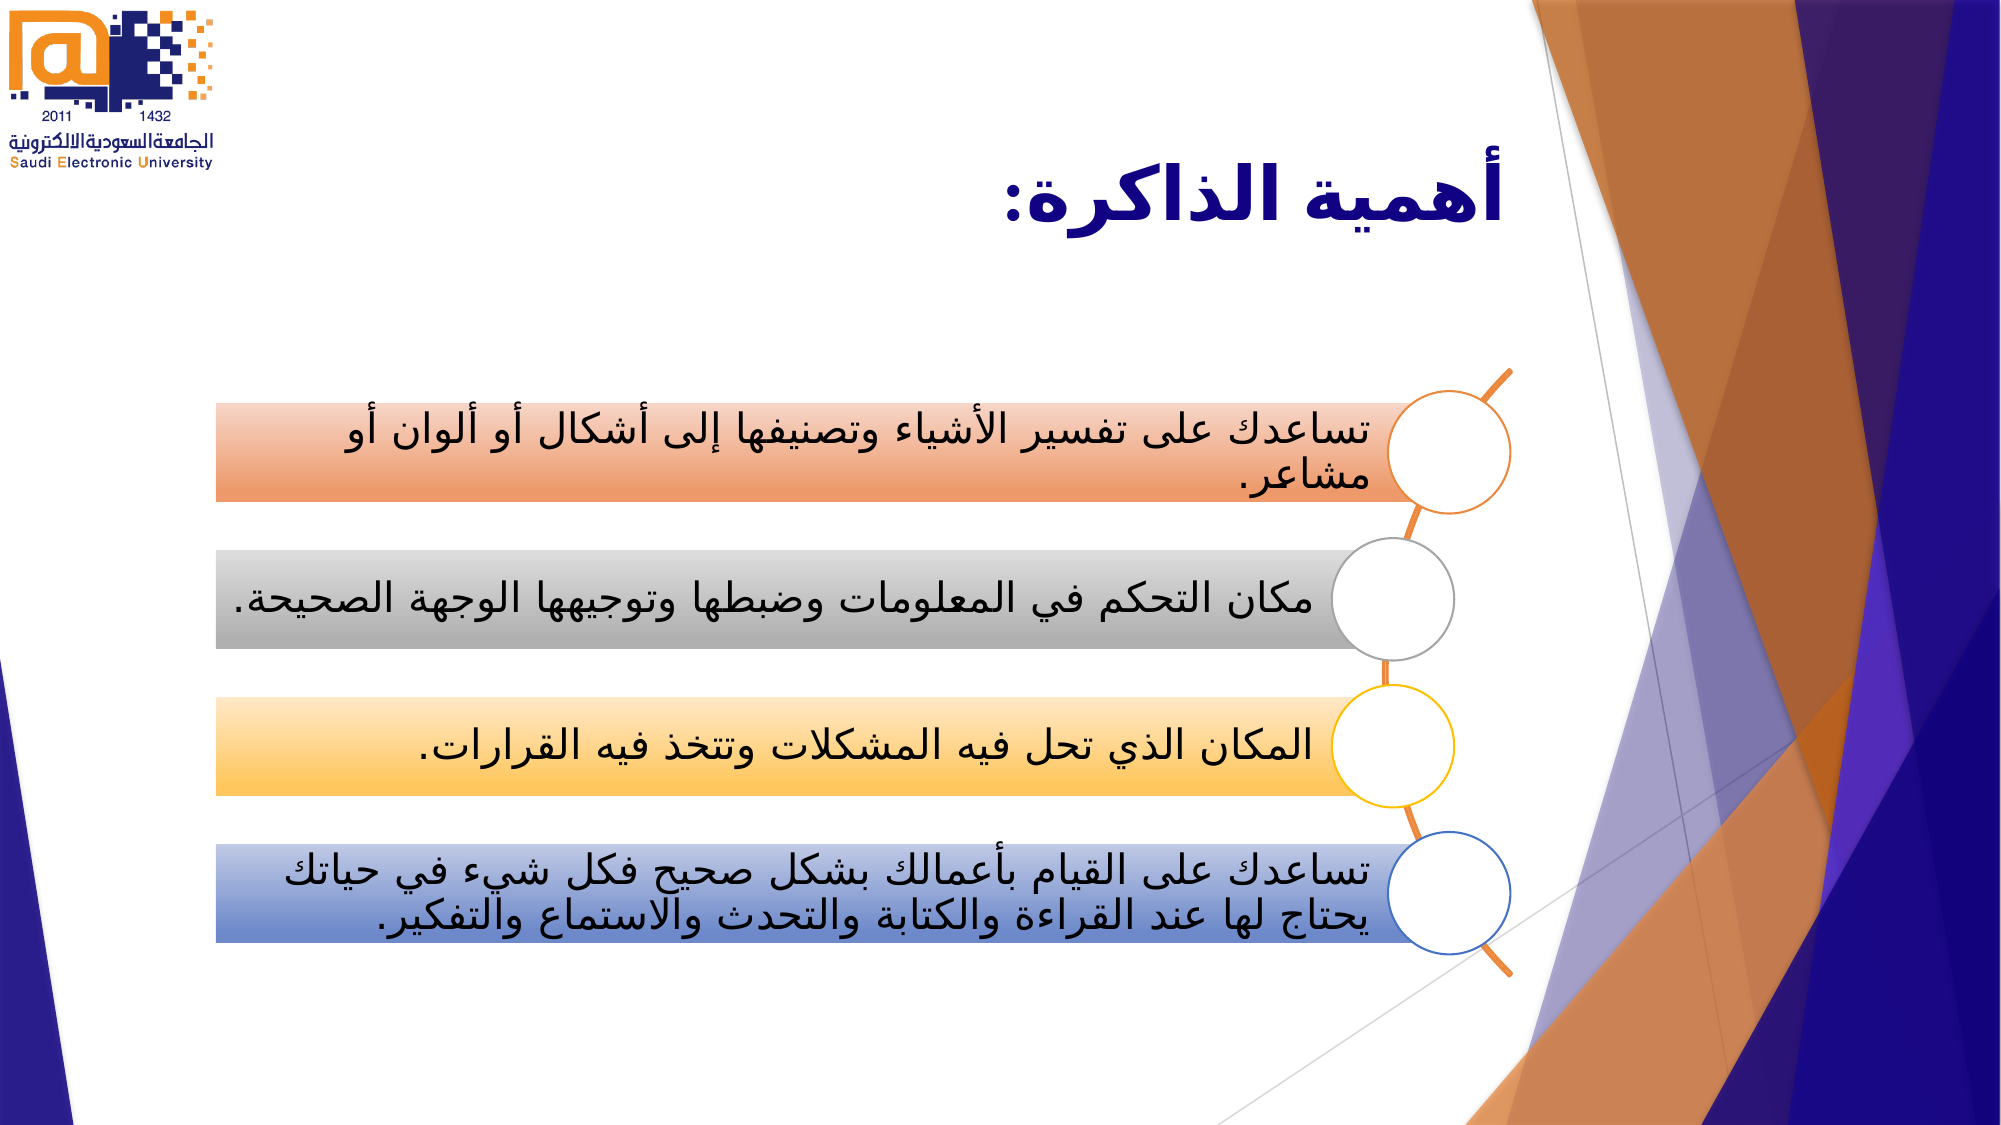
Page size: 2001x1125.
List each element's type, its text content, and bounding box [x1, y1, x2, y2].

title أهمية الذاكرة: [111, 137, 1522, 355]
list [206, 353, 1522, 992]
picture [0, 0, 226, 184]
